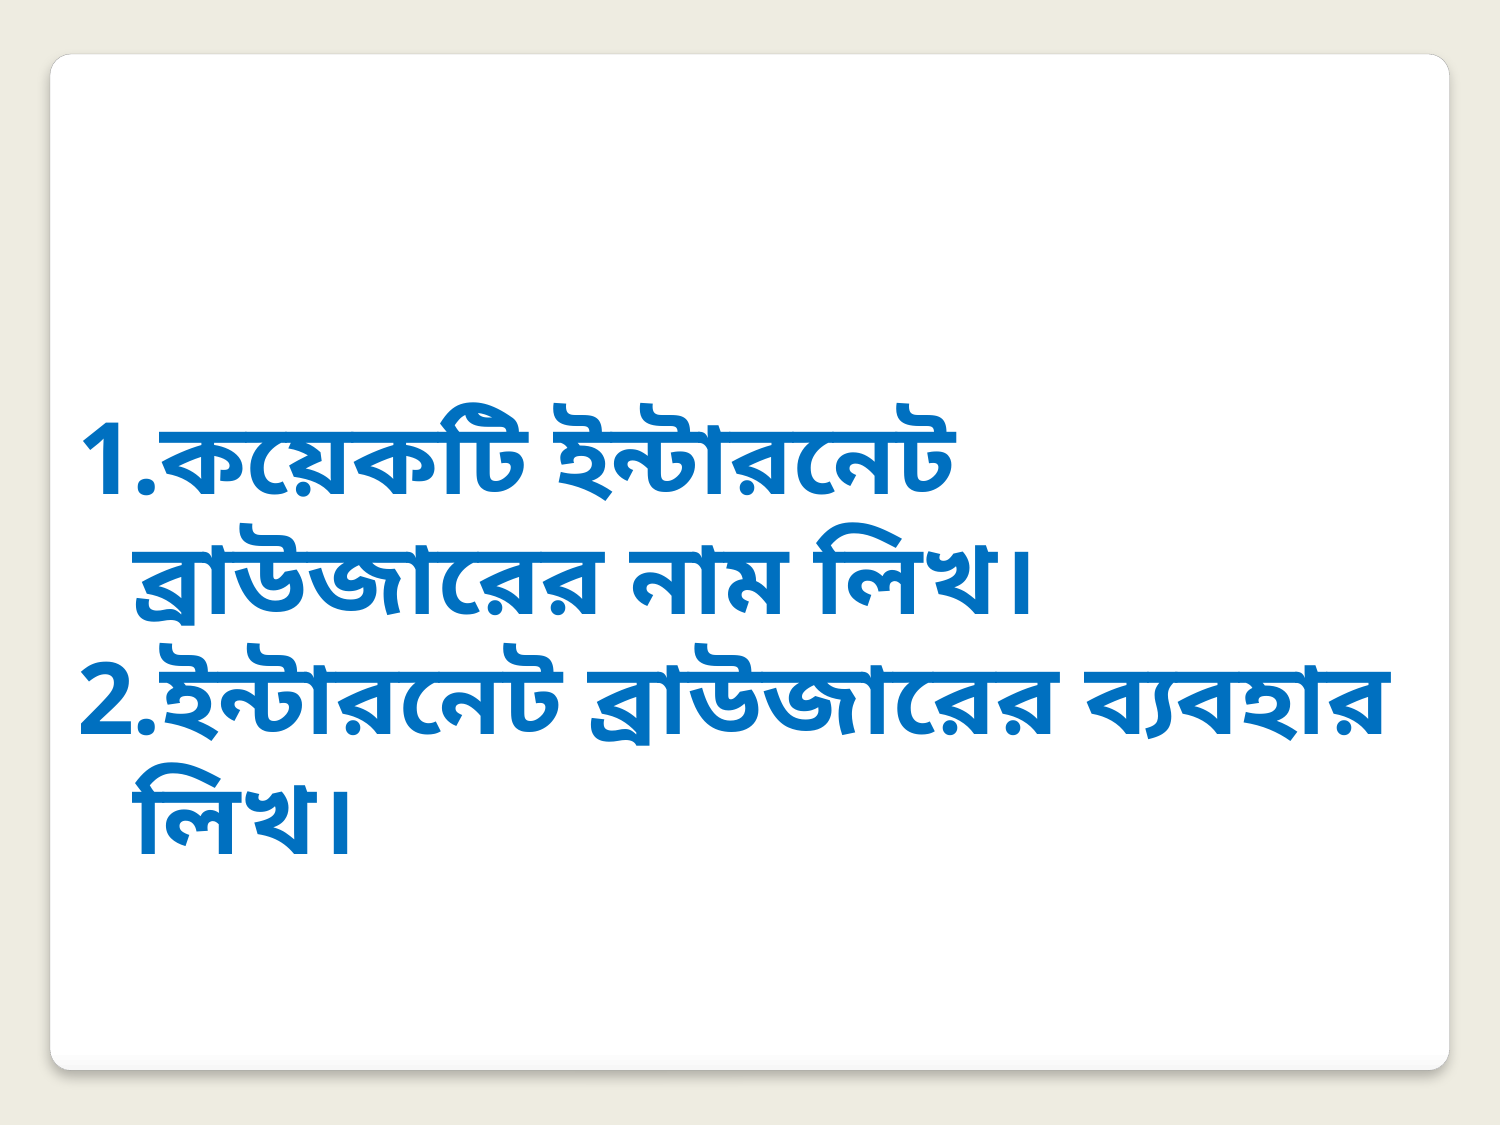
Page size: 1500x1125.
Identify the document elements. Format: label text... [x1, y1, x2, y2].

text_box কয়েকটি ইন্টারনেট ব্রাউজারের নাম লিখ। ইন্টারনেট ব্রাউজারের ব্যবহার লিখ। [62, 387, 1425, 882]
